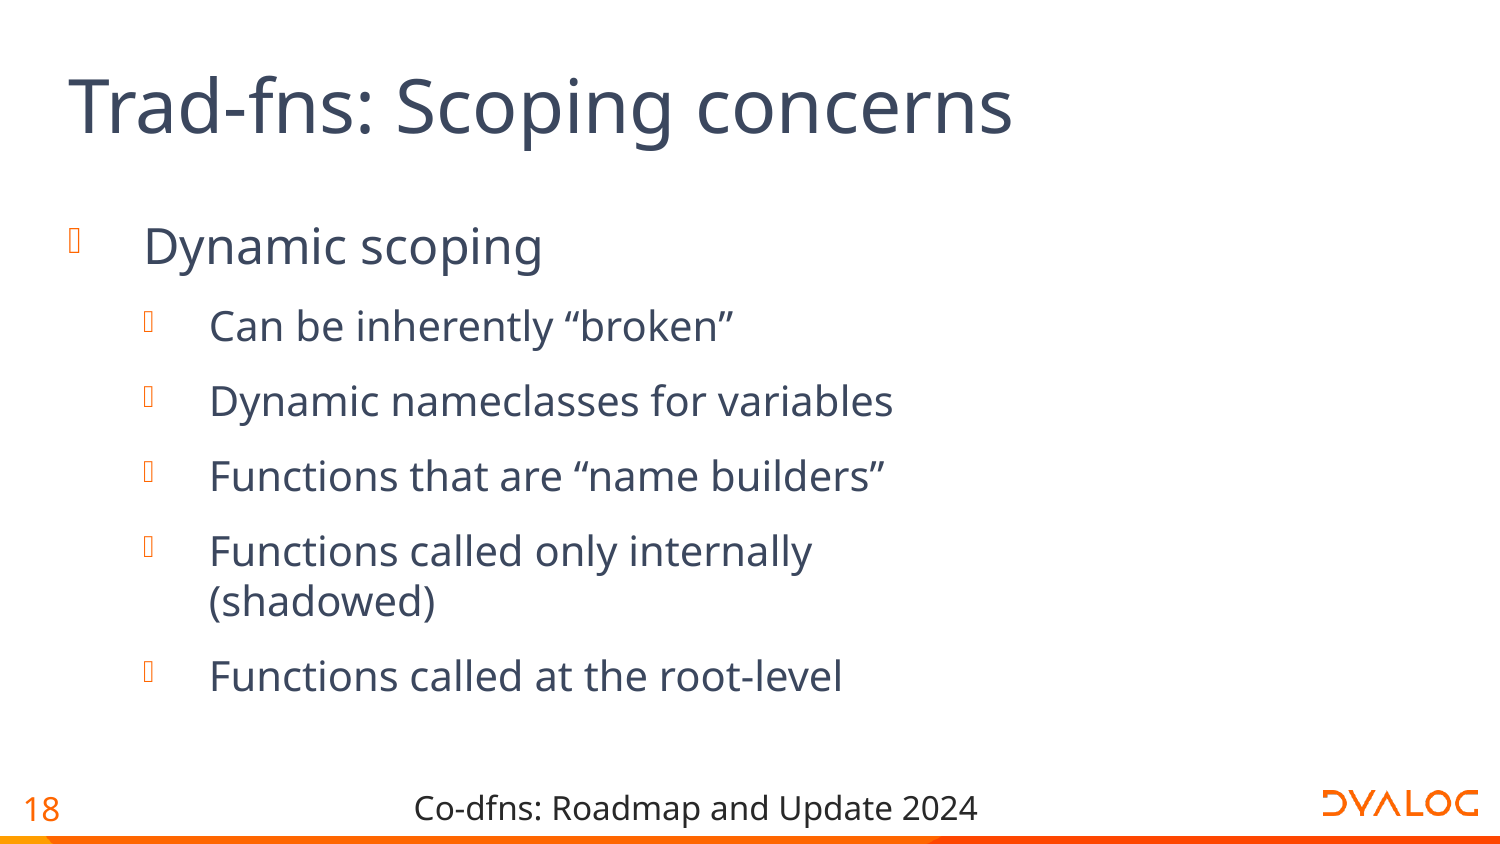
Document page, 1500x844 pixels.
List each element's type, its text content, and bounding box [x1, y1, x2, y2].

list Dynamic scoping Can be inherently “broken” Dynamic nameclasses for variables Functions that are “name builders” Functions called only internally (shadowed) Functions called at the root-level [53, 207, 1053, 740]
picture [1323, 790, 1478, 816]
title Trad-fns: Scoping concerns [53, 43, 1121, 157]
picture [0, 836, 1500, 844]
